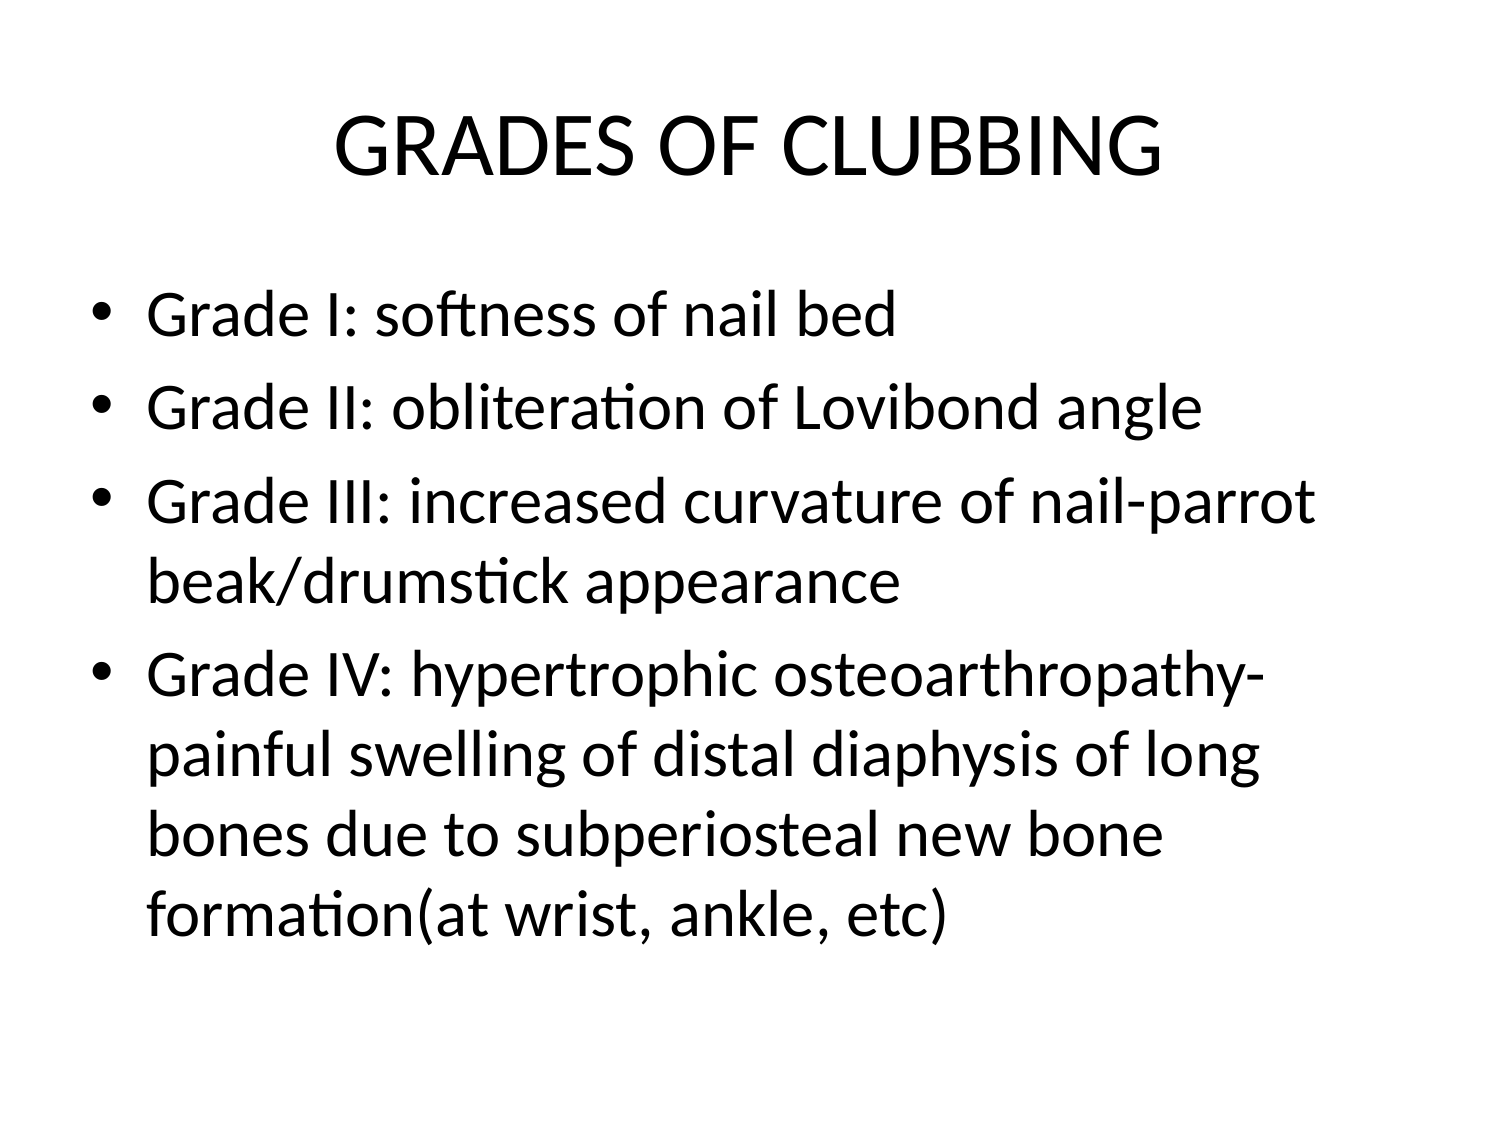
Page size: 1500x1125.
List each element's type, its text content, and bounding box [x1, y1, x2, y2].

list Grade I: softness of nail bed Grade II: obliteration of Lovibond angle Grade III: increased curvature of nail-parrot beak/drumstick appearance Grade IV: hypertrophic osteoarthropathy-painful swelling of distal diaphysis of long bones due to subperiosteal new bone formation(at wrist, ankle, etc) [75, 262, 1425, 1005]
title GRADES OF CLUBBING [75, 45, 1425, 233]
